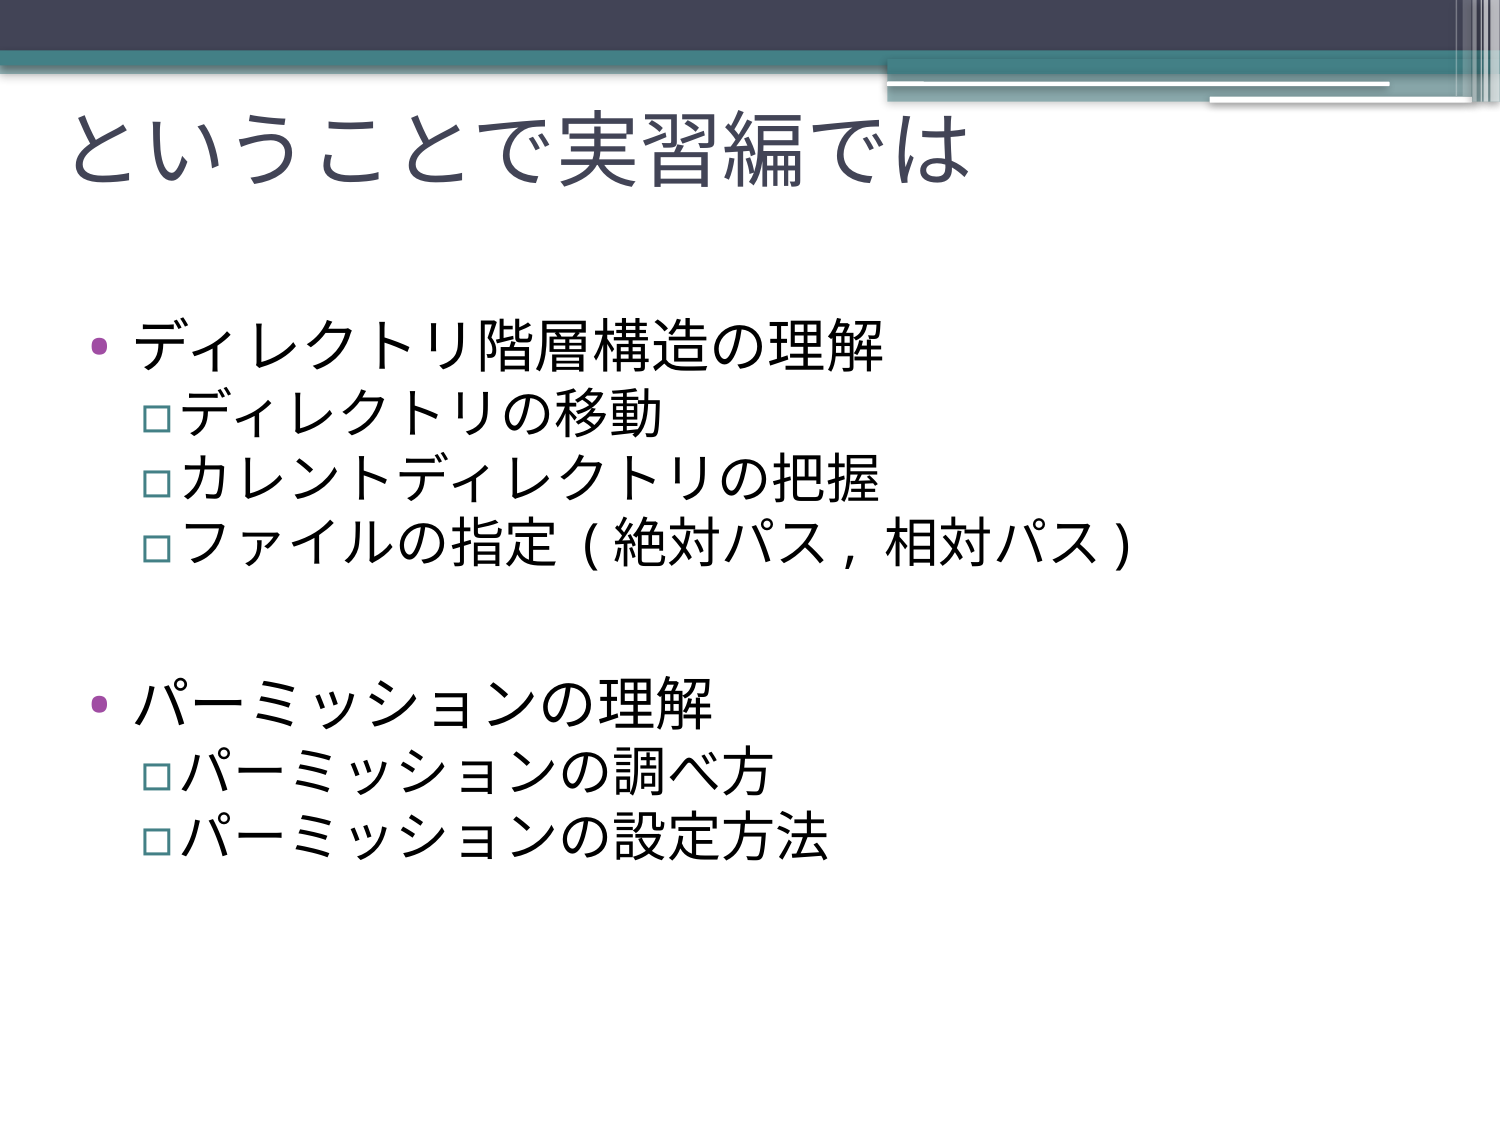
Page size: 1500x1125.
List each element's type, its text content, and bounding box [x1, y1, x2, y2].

title ということで実習編では [44, 59, 1395, 235]
list ディレクトリ階層構造の理解 ディレクトリの移動 カレントディレクトリの把握 ファイルの指定 (絶対パス, 相対パス) パーミッションの理解 パーミッションの調べ方 パーミッションの設定方法 [56, 310, 1407, 1020]
